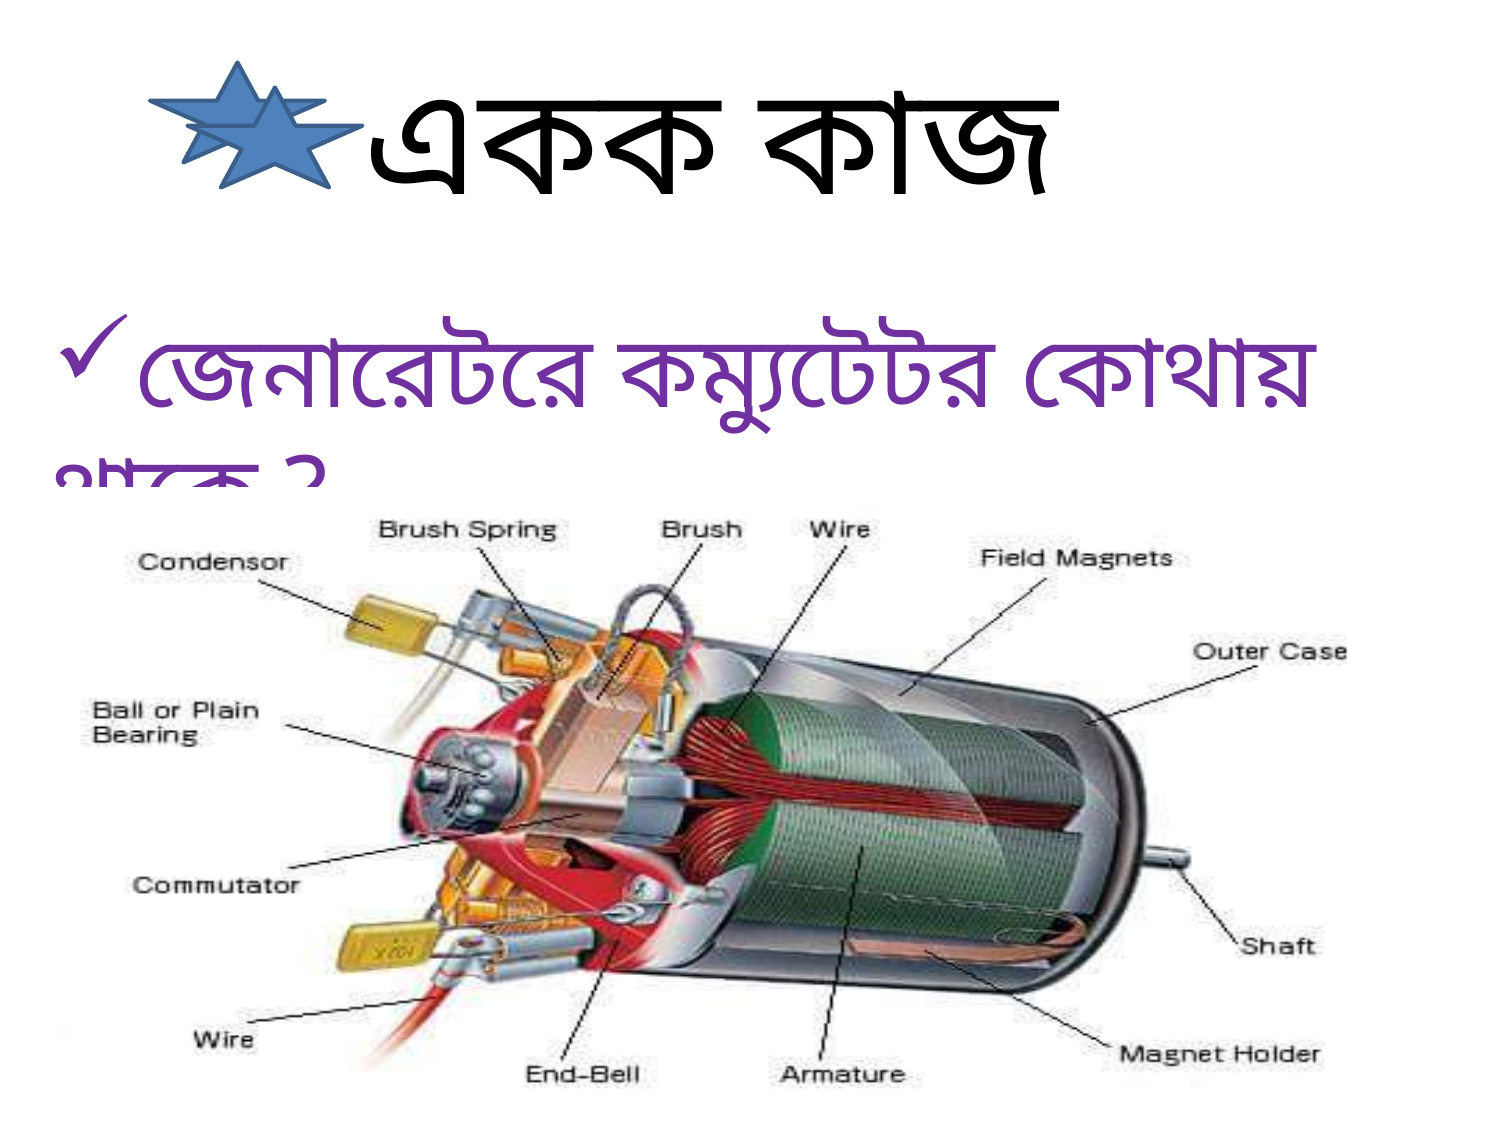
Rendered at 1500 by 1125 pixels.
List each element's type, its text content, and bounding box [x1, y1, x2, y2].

text_box জেনারেটরে কম্যুটেটর কোথায় থাকে ? [37, 299, 1363, 486]
text_box [147, 60, 266, 123]
text_box একক কাজ [349, 37, 1188, 233]
picture [37, 487, 1426, 1098]
text_box [181, 133, 227, 165]
text_box [284, 98, 327, 117]
text_box [185, 85, 365, 190]
